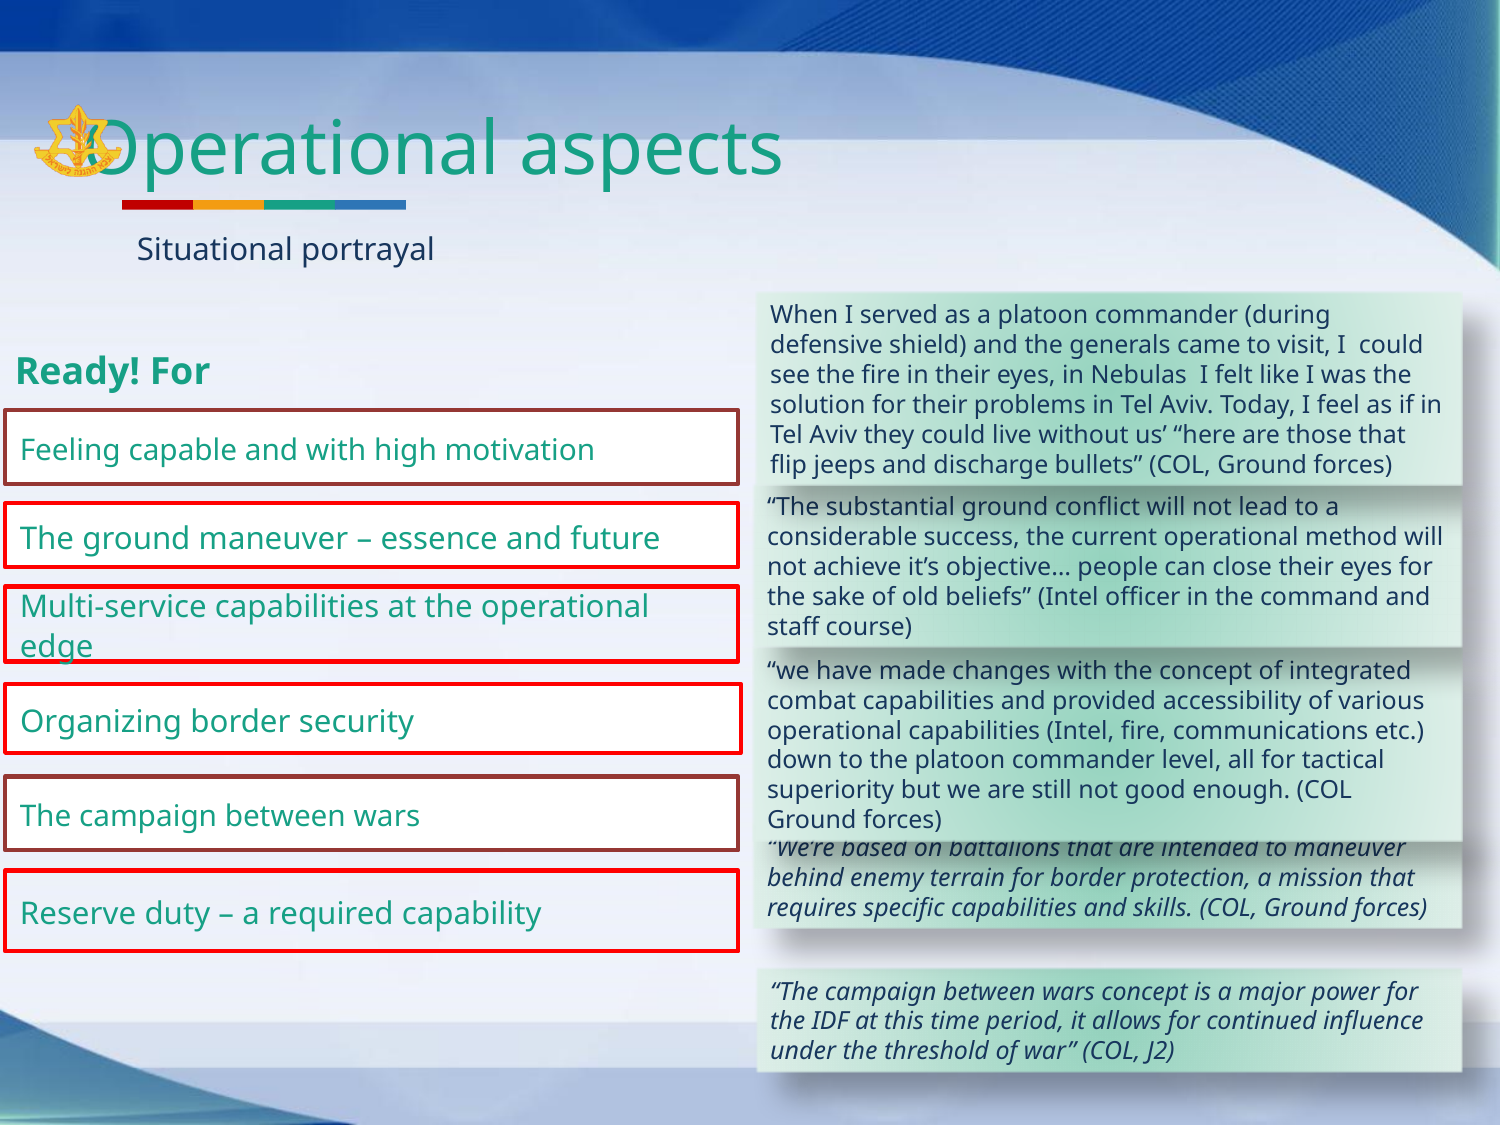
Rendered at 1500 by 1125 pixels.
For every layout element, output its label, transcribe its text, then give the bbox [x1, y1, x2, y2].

text_box Organizing border security [3, 682, 743, 755]
text_box The campaign between wars [3, 774, 740, 852]
text_box “The substantial ground conflict will not lead to a considerable success, the current operational method will not achieve it’s objective… people can close their eyes for the sake of old beliefs” (Intel officer in the command and staff course) [753, 486, 1462, 649]
text_box “The campaign between wars concept is a major power for the IDF at this time period, it allows for continued influence under the threshold of war” (COL, J2) [756, 969, 1462, 1072]
text_box The ground maneuver – essence and future [3, 501, 740, 569]
text_box “we have made changes with the concept of integrated combat capabilities and provided accessibility of various operational capabilities (Intel, fire, communications etc.) down to the platoon commander level, all for tactical superiority but we are still not good enough. (COL Ground forces) [753, 649, 1463, 843]
picture [0, 0, 1500, 1125]
text_box Reserve duty – a required capability [3, 868, 740, 953]
text_box Situational portrayal [122, 221, 655, 274]
text_box Feeling capable and with high motivation [3, 408, 740, 486]
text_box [121, 199, 407, 210]
text_box Operational aspects [67, 92, 800, 198]
text_box “We’re based on battalions that are intended to maneuver behind enemy terrain for border protection, a mission that requires specific capabilities and skills. (COL, Ground forces) [753, 844, 1462, 928]
text_box When I served as a platoon commander (during defensive shield) and the generals came to visit, I could see the fire in their eyes, in Nebulas I felt like I was the solution for their problems in Tel Aviv. Today, I feel as if in Tel Aviv they could live without us’ “here are those that flip jeeps and discharge bullets” (COL, Ground forces) [754, 293, 1463, 488]
text_box Ready! For what? [0, 316, 349, 467]
text_box Multi-service capabilities at the operational edge [3, 584, 740, 664]
